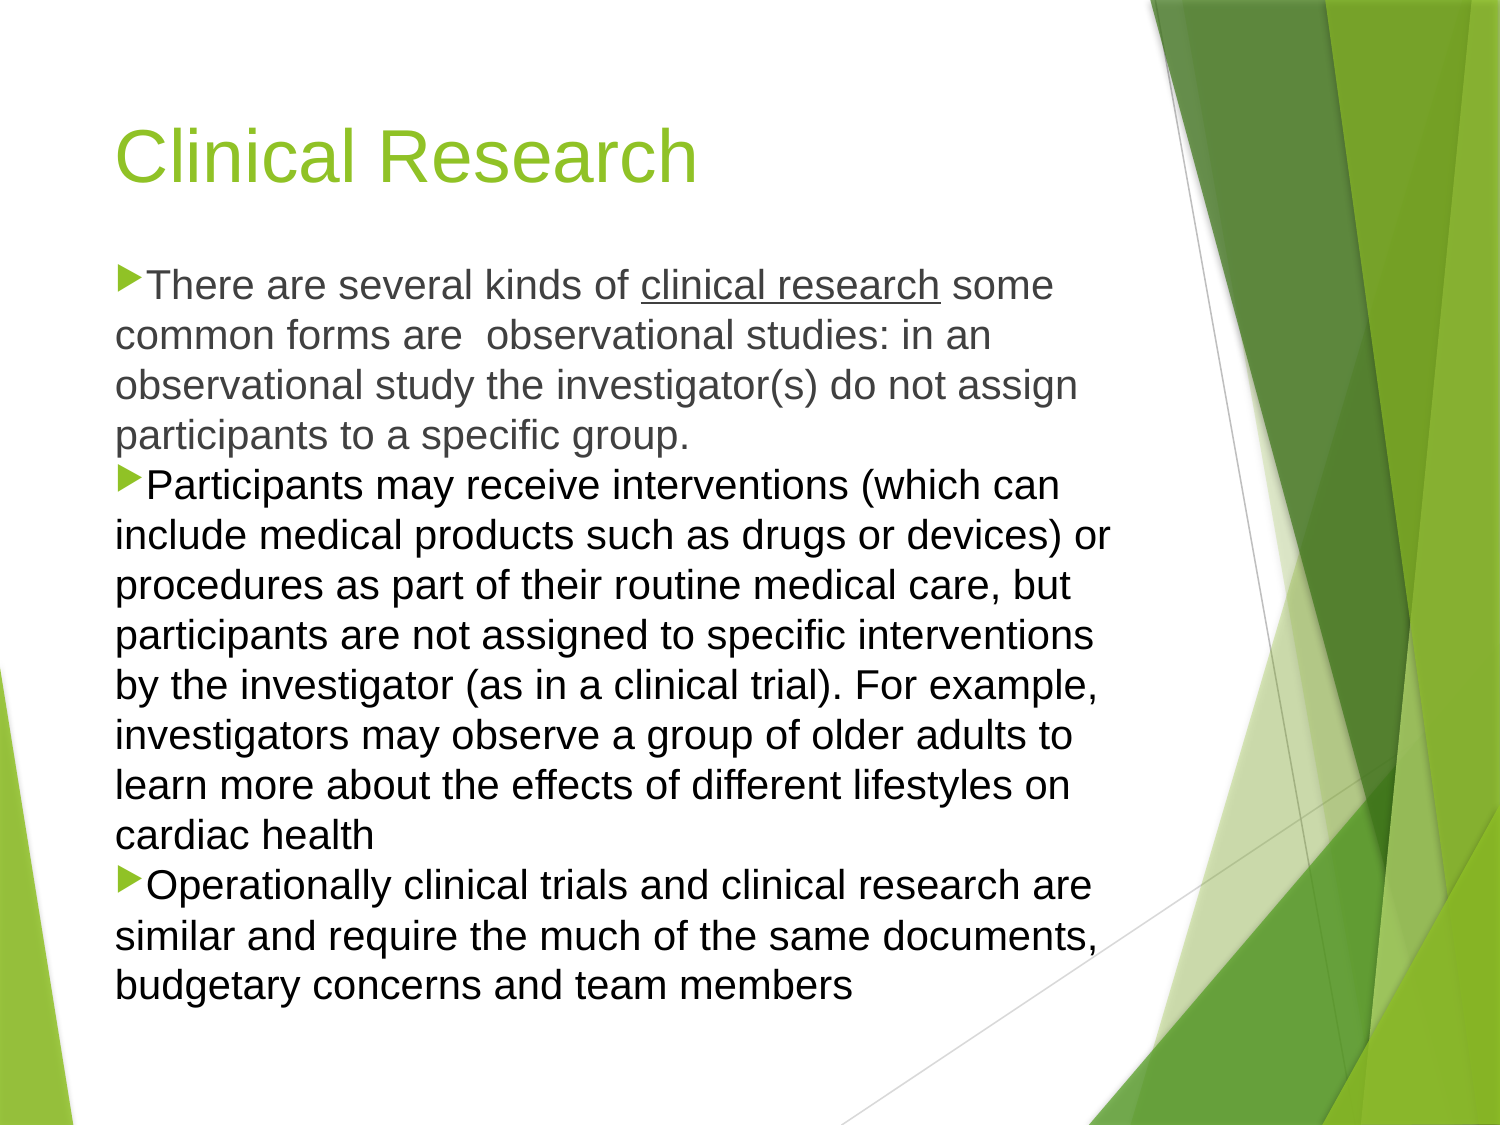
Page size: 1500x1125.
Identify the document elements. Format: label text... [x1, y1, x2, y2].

title Clinical Research [99, 99, 1142, 250]
list There are several kinds of clinical research some common forms are observational studies: in an observational study the investigator(s) do not assign participants to a specific group. Participants may receive interventions (which can include medical products such as drugs or devices) or procedures as part of their routine medical care, but participants are not assigned to specific interventions by the investigator (as in a clinical trial). For example, investigators may observe a group of older adults to learn more about the effects of different lifestyles on cardiac health Operationally clinical trials and clinical research are similar and require the much of the same documents, budgetary concerns and team members [99, 250, 1142, 991]
